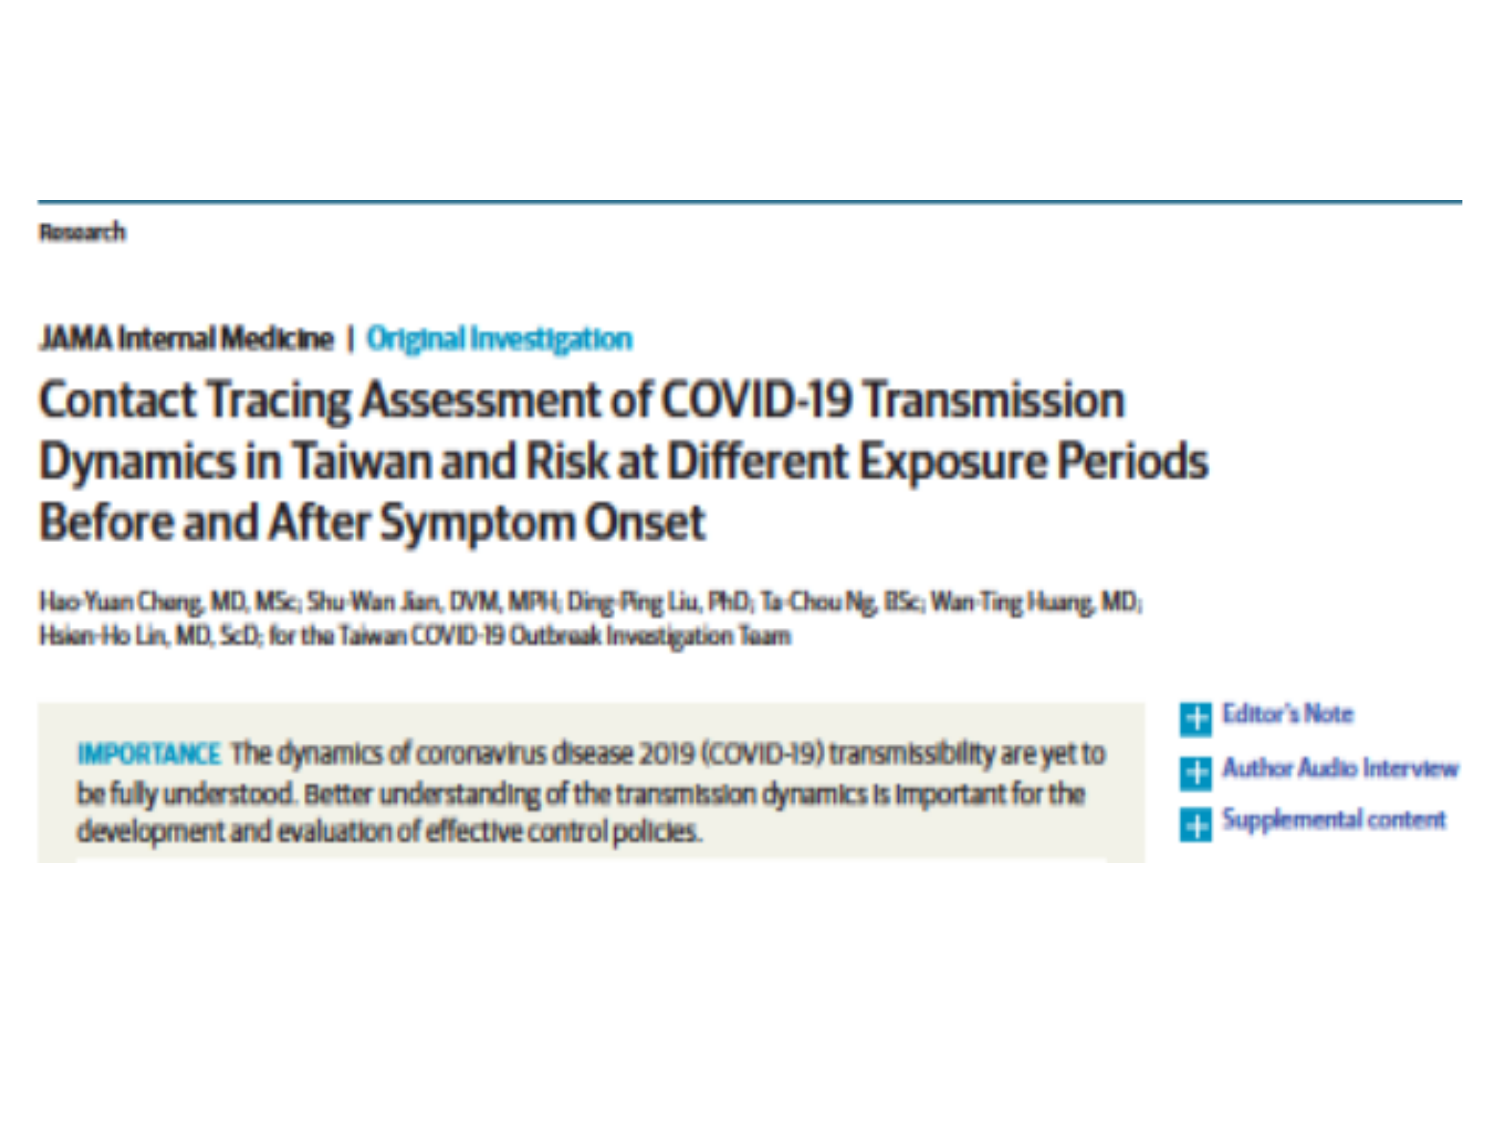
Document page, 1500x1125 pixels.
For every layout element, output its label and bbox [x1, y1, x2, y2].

picture [24, 199, 1463, 863]
